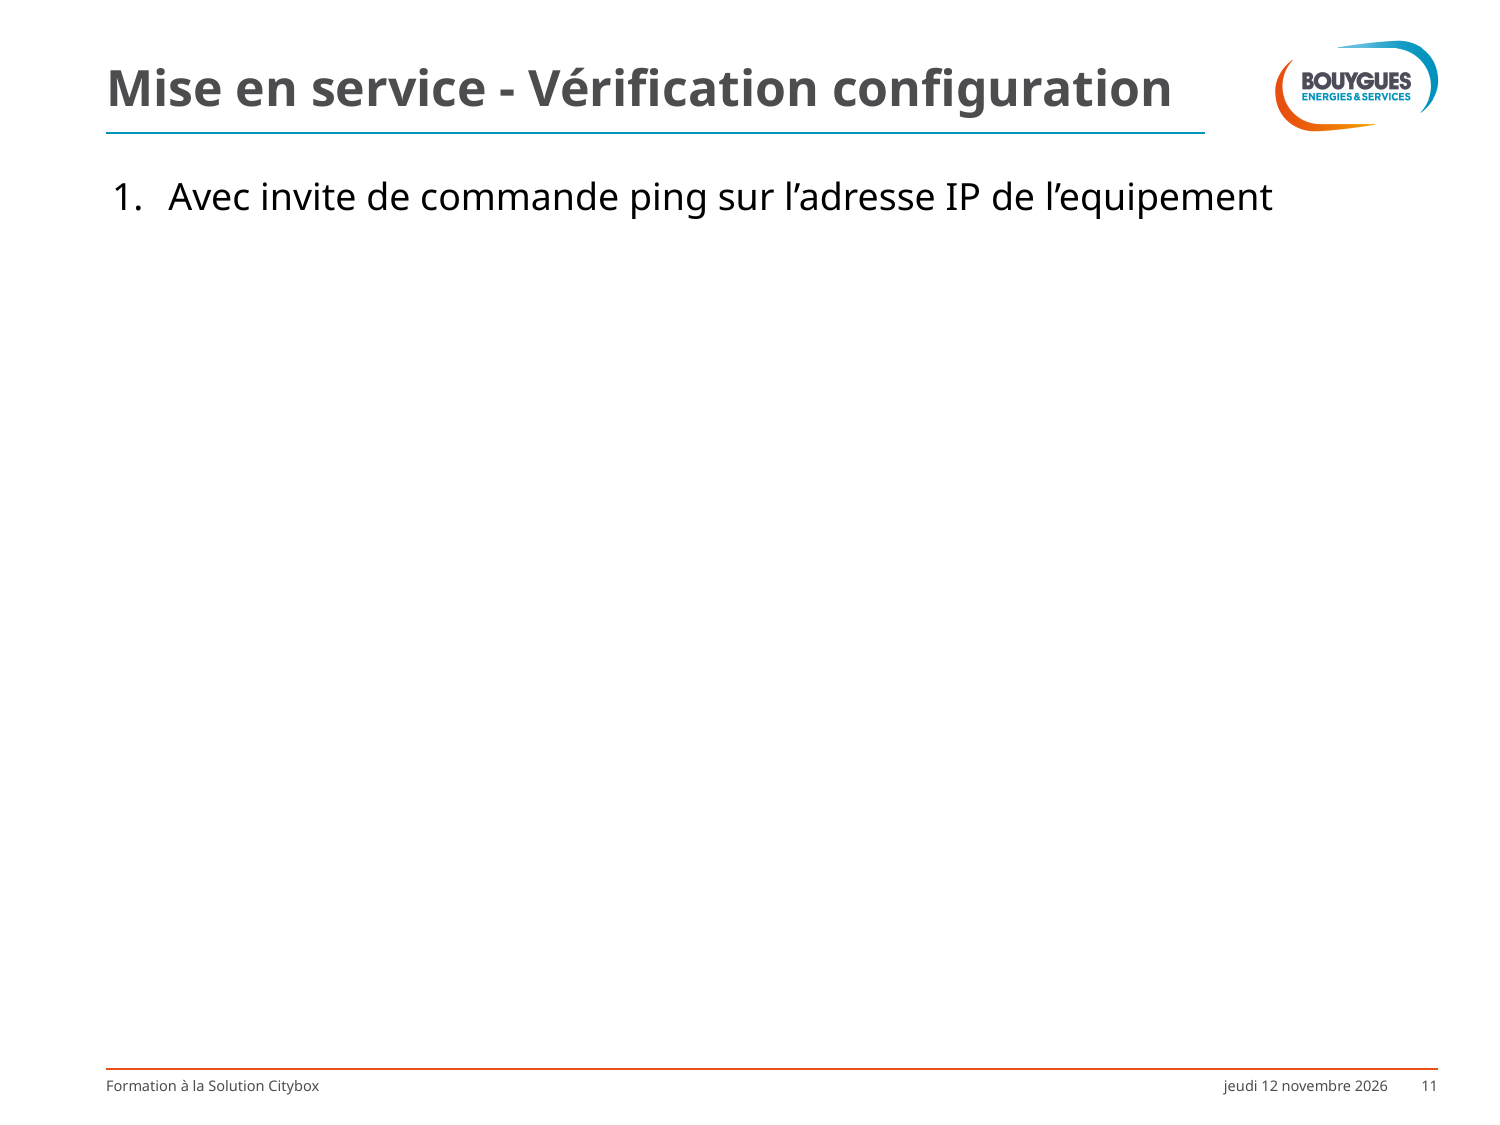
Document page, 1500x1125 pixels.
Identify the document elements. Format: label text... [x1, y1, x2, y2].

picture [1263, 0, 1500, 148]
footer Formation à la Solution Citybox [106, 1076, 963, 1125]
title Mise en service - Vérification configuration [106, 0, 1205, 117]
slide_number mardi 7 février 2017 [974, 1077, 1387, 1125]
slide_number 11 [1387, 1077, 1438, 1125]
list Avec invite de commande ping sur l’adresse IP de l’equipement [112, 172, 1444, 1032]
